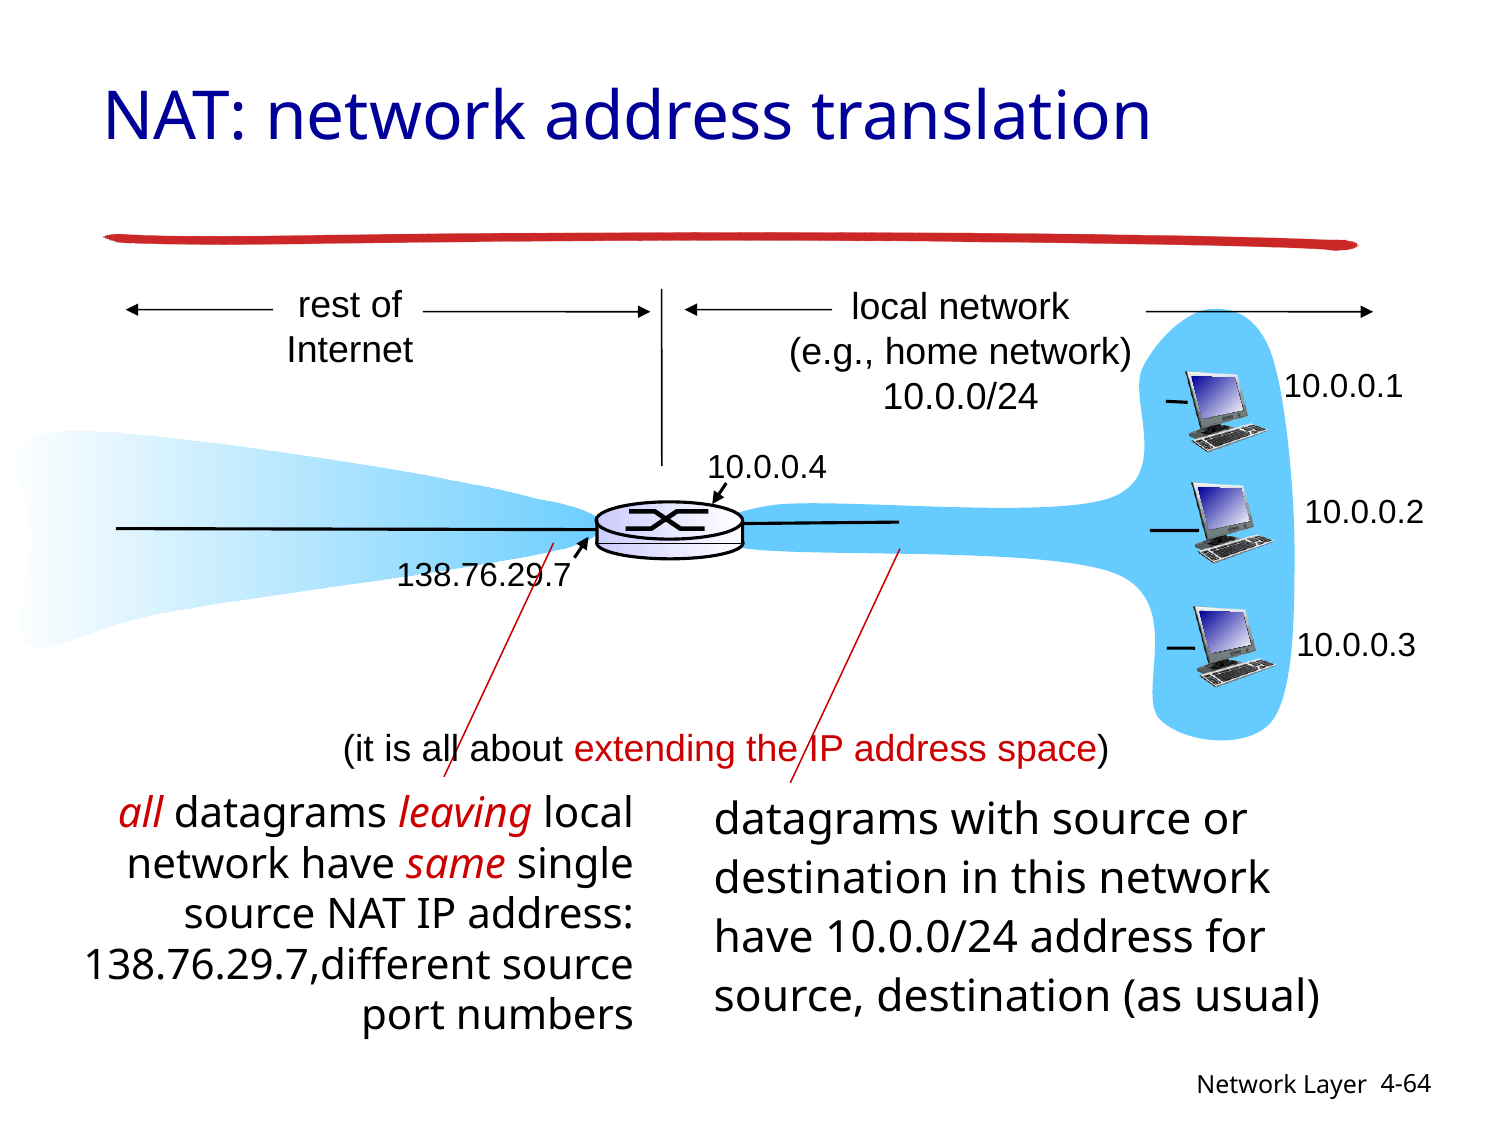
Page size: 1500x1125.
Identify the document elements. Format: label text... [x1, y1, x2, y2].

text_box [429, 305, 651, 318]
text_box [1189, 601, 1296, 694]
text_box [1181, 367, 1288, 460]
text_box 10.0.0.2 [1298, 483, 1440, 538]
text_box datagrams with source or destination in this network have 10.0.0/24 address for source, destination (as usual) [698, 777, 1329, 1030]
text_box all datagrams leaving local network have same single source NAT IP address: 138.76.29.7,different source port numbers [44, 778, 649, 1049]
text_box [684, 303, 833, 316]
text_box 10.0.0.3 [1300, 615, 1432, 670]
text_box [125, 303, 271, 316]
text_box [574, 536, 589, 558]
text_box [16, 430, 590, 648]
picture [97, 227, 1373, 257]
text_box rest of Internet [271, 272, 429, 378]
footer Network Layer [907, 1060, 1383, 1109]
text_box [595, 501, 744, 560]
slide_number 4-64 [1365, 1059, 1477, 1106]
text_box 10.0.0.1 [1268, 356, 1419, 412]
text_box [749, 312, 1295, 741]
text_box 138.76.29.7 [381, 545, 588, 600]
text_box [712, 483, 727, 500]
text_box 10.0.0.4 [692, 437, 843, 493]
text_box local network (e.g., home network) 10.0.0/24 [773, 274, 1148, 425]
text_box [1188, 478, 1295, 571]
text_box [1145, 305, 1374, 318]
title NAT: network address translation [87, 37, 1415, 187]
text_box (it is all about extending the IP address space) [327, 716, 1125, 776]
